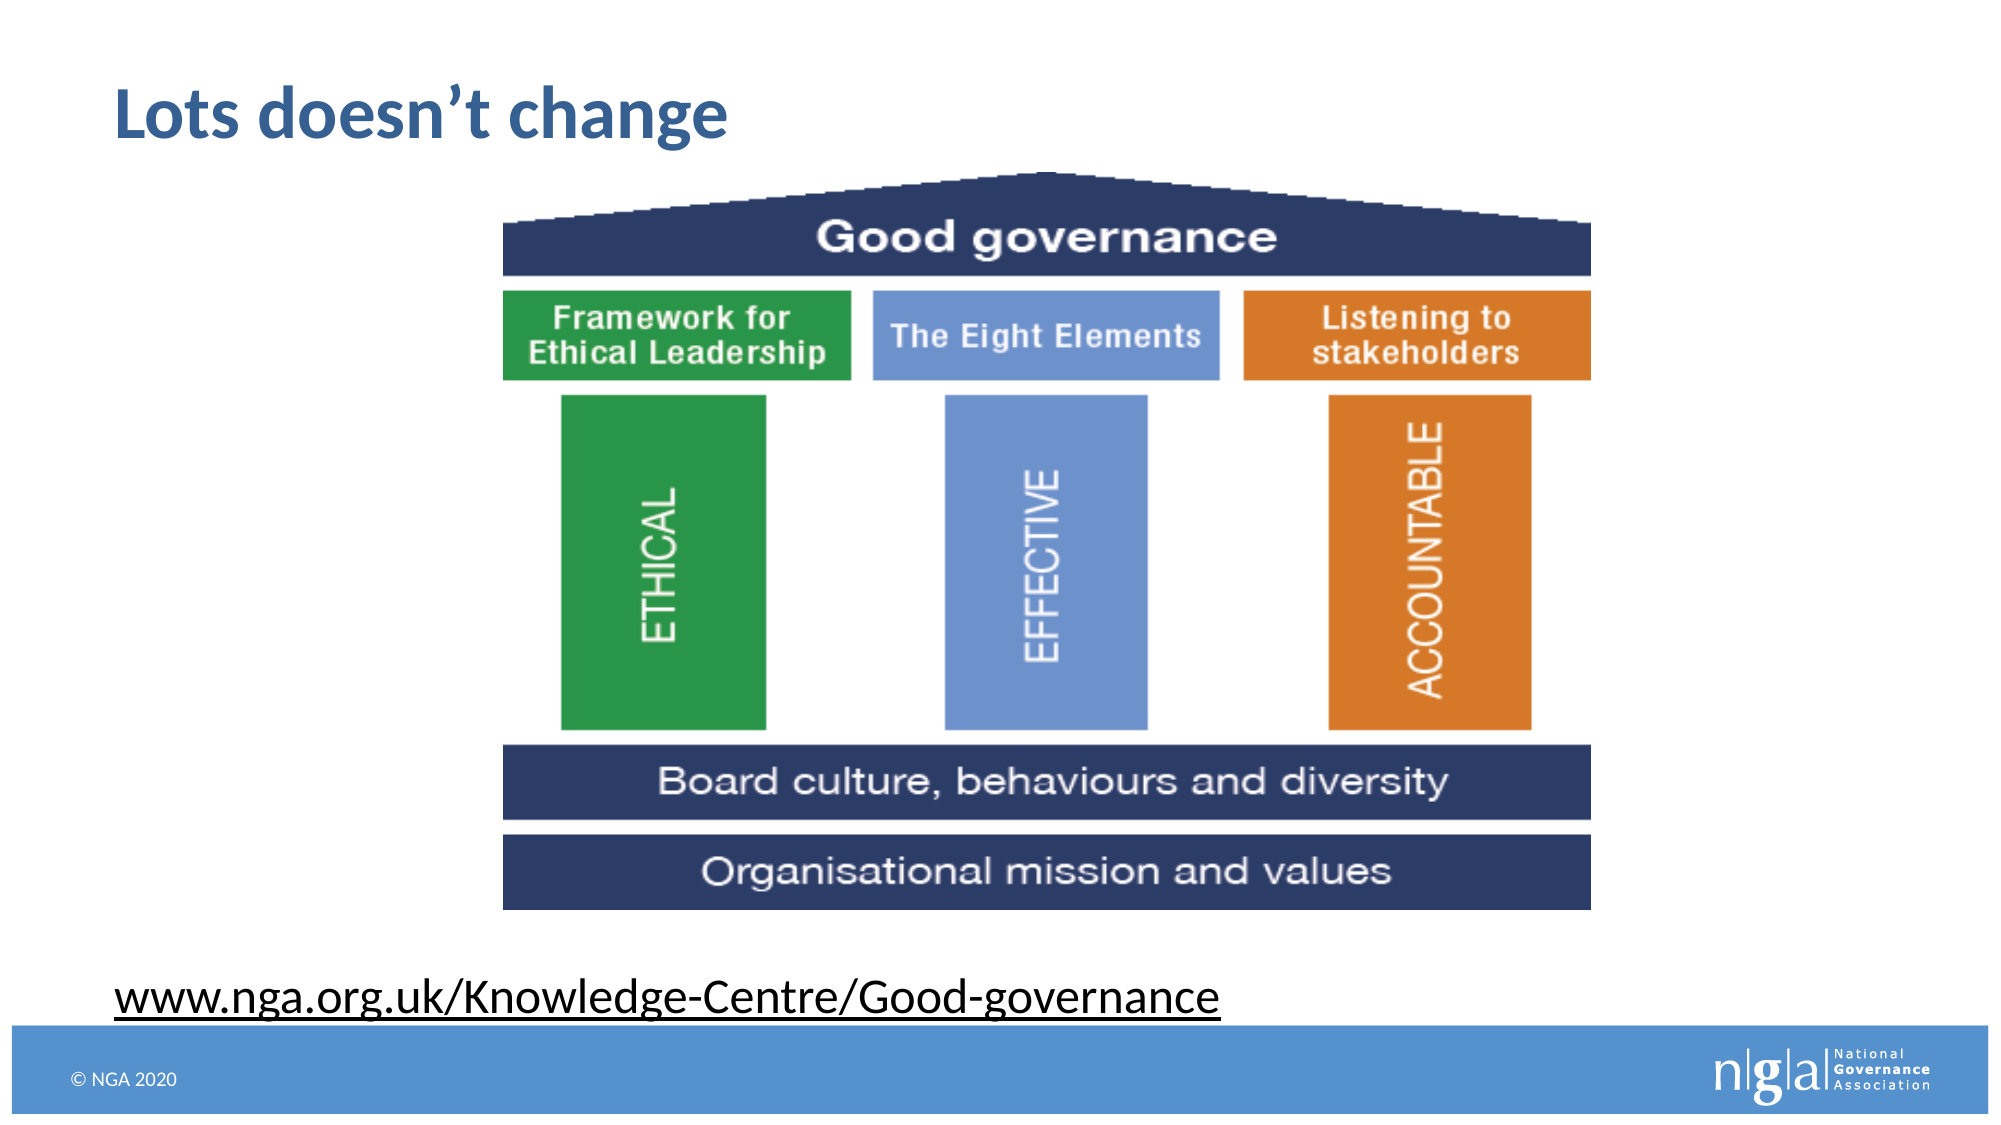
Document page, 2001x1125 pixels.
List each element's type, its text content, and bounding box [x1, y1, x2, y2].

picture [988, 1011, 1001, 1017]
title Lots doesn’t change www.nga.org.uk/Knowledge-Centre/Good-governance [99, 56, 1900, 173]
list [503, 172, 1591, 911]
picture [661, 1011, 986, 1017]
picture [279, 1011, 362, 1017]
picture [0, 1011, 1999, 1125]
picture [262, 1011, 275, 1017]
picture [381, 1011, 642, 1017]
picture [364, 1011, 377, 1017]
picture [644, 1011, 657, 1017]
